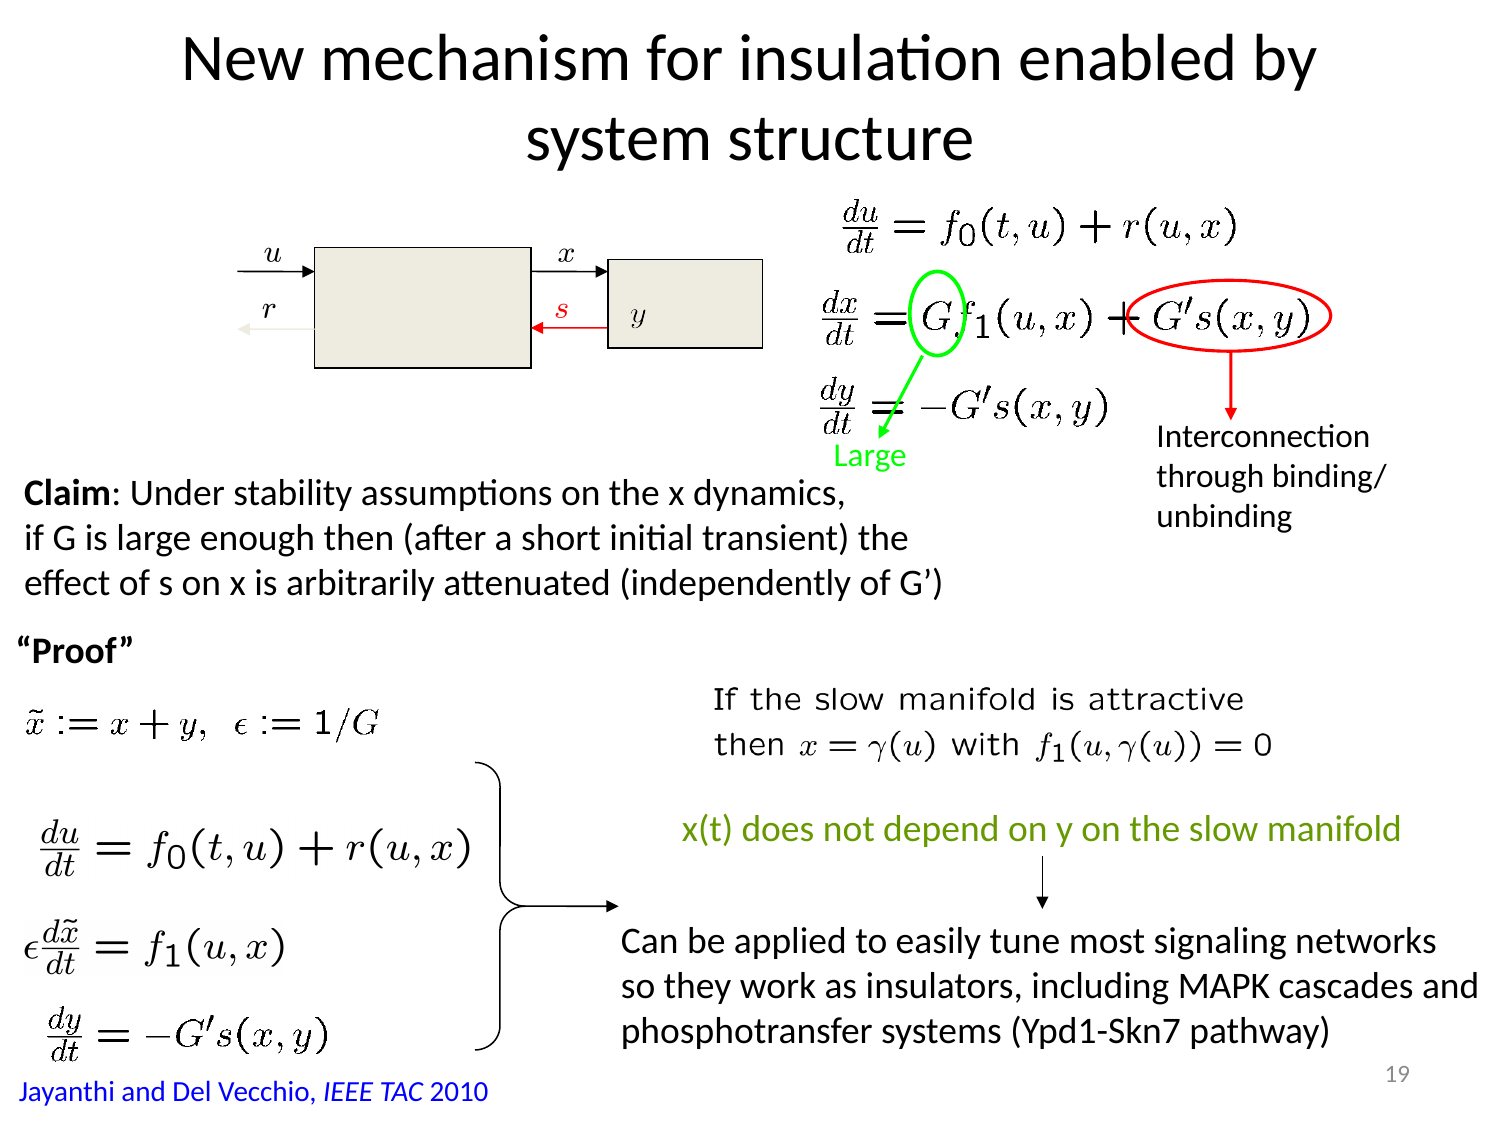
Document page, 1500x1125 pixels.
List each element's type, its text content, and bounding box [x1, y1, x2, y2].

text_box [818, 197, 1310, 436]
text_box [818, 271, 966, 482]
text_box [1127, 279, 1404, 544]
text_box Claim: Under stability assumptions on the x dynamics, if G is large enough then (after a short initial transient) the effect of s on x is arbitrarily attenuated (independently of G’) [9, 460, 960, 611]
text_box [474, 687, 1500, 1125]
text_box Jayanthi and Del Vecchio, IEEE TAC 2010 [3, 1070, 469, 1115]
title New mechanism for insulation enabled by system structure [75, 0, 1425, 188]
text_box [0, 617, 470, 1063]
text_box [237, 246, 763, 369]
